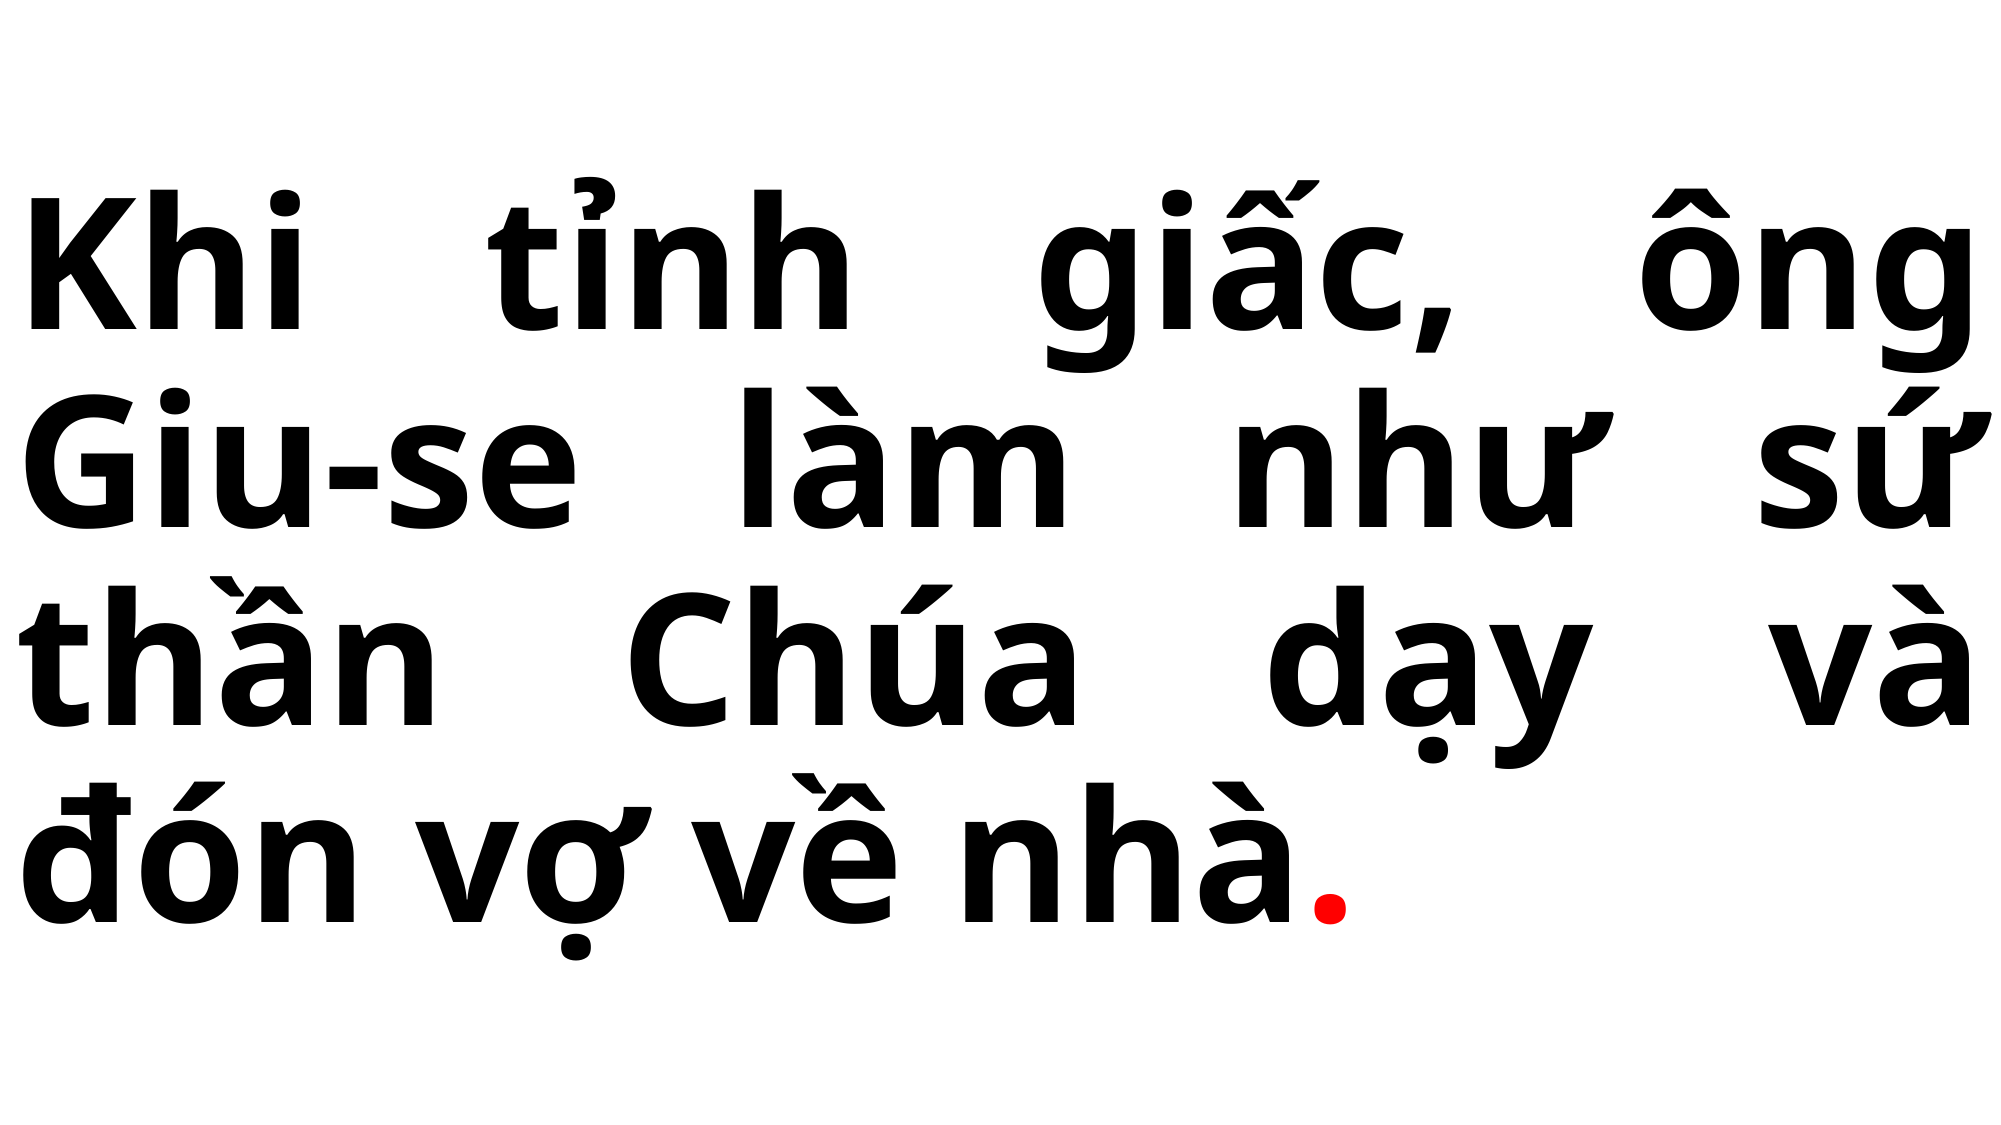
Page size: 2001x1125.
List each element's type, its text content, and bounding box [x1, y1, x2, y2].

title Khi tỉnh giấc, ông Giu-se làm như sứ thần Chúa dạy và đón vợ về nhà. [0, 47, 2000, 1087]
